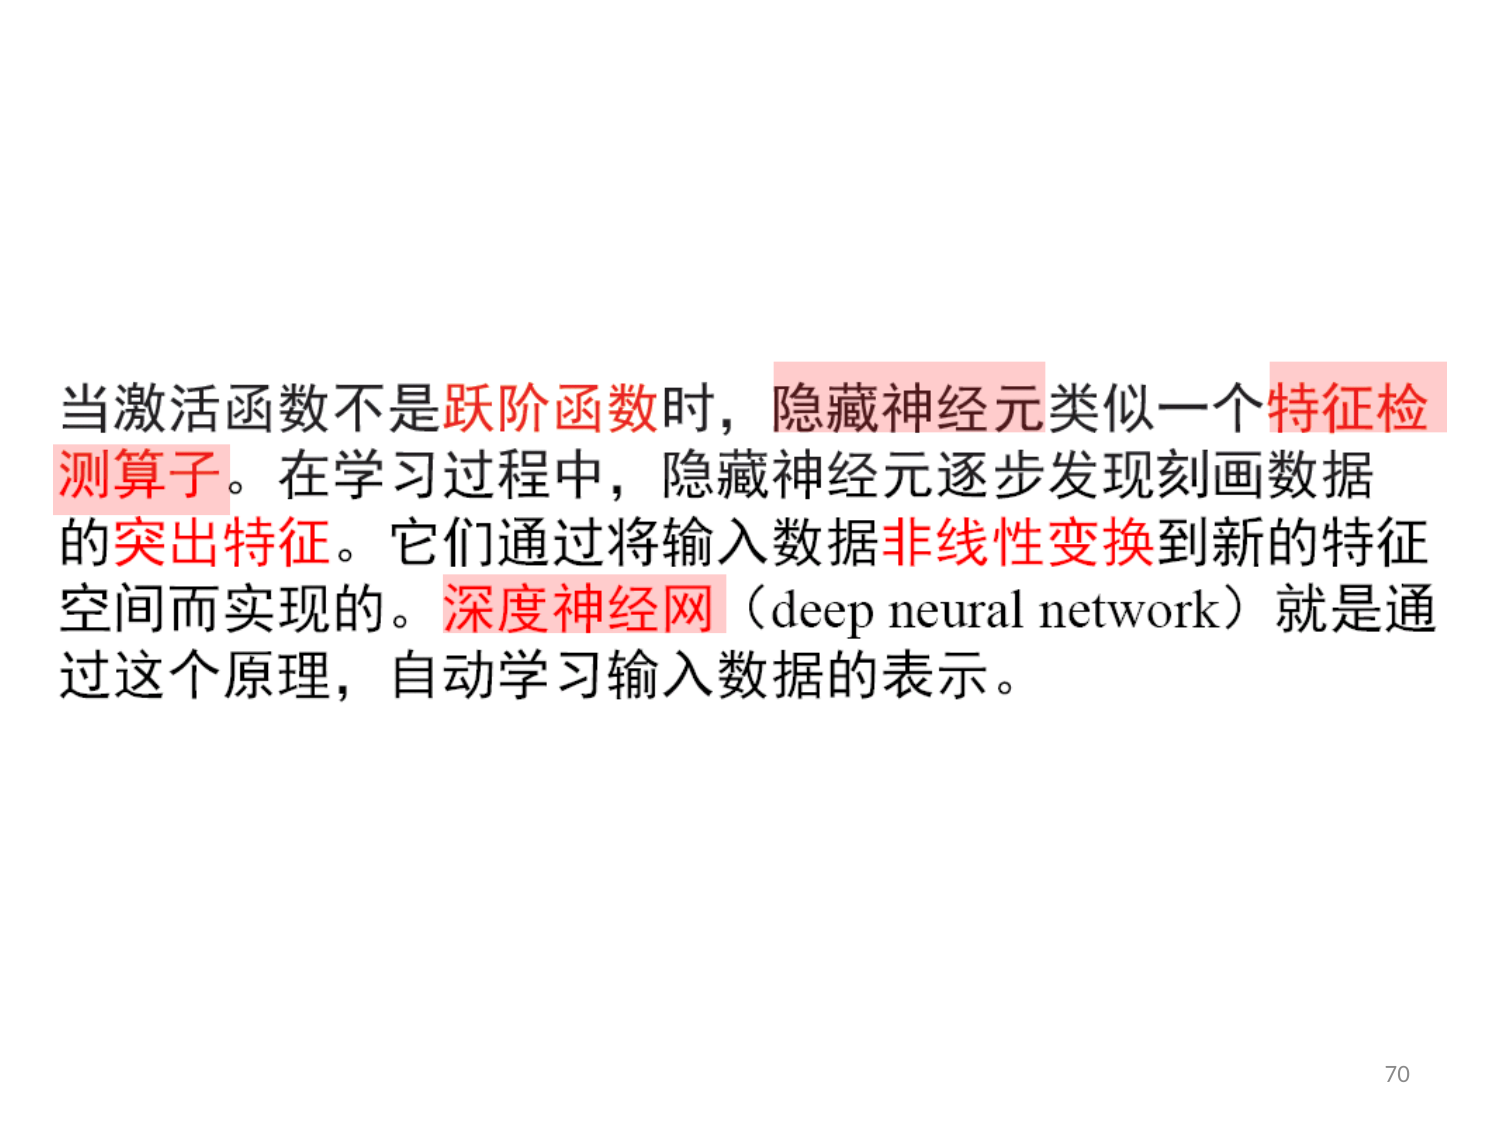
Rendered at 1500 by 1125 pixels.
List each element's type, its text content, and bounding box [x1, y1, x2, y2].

slide_number 70 [1074, 1042, 1425, 1103]
picture [48, 371, 1448, 716]
text_box [772, 360, 1047, 370]
text_box [1268, 360, 1449, 372]
